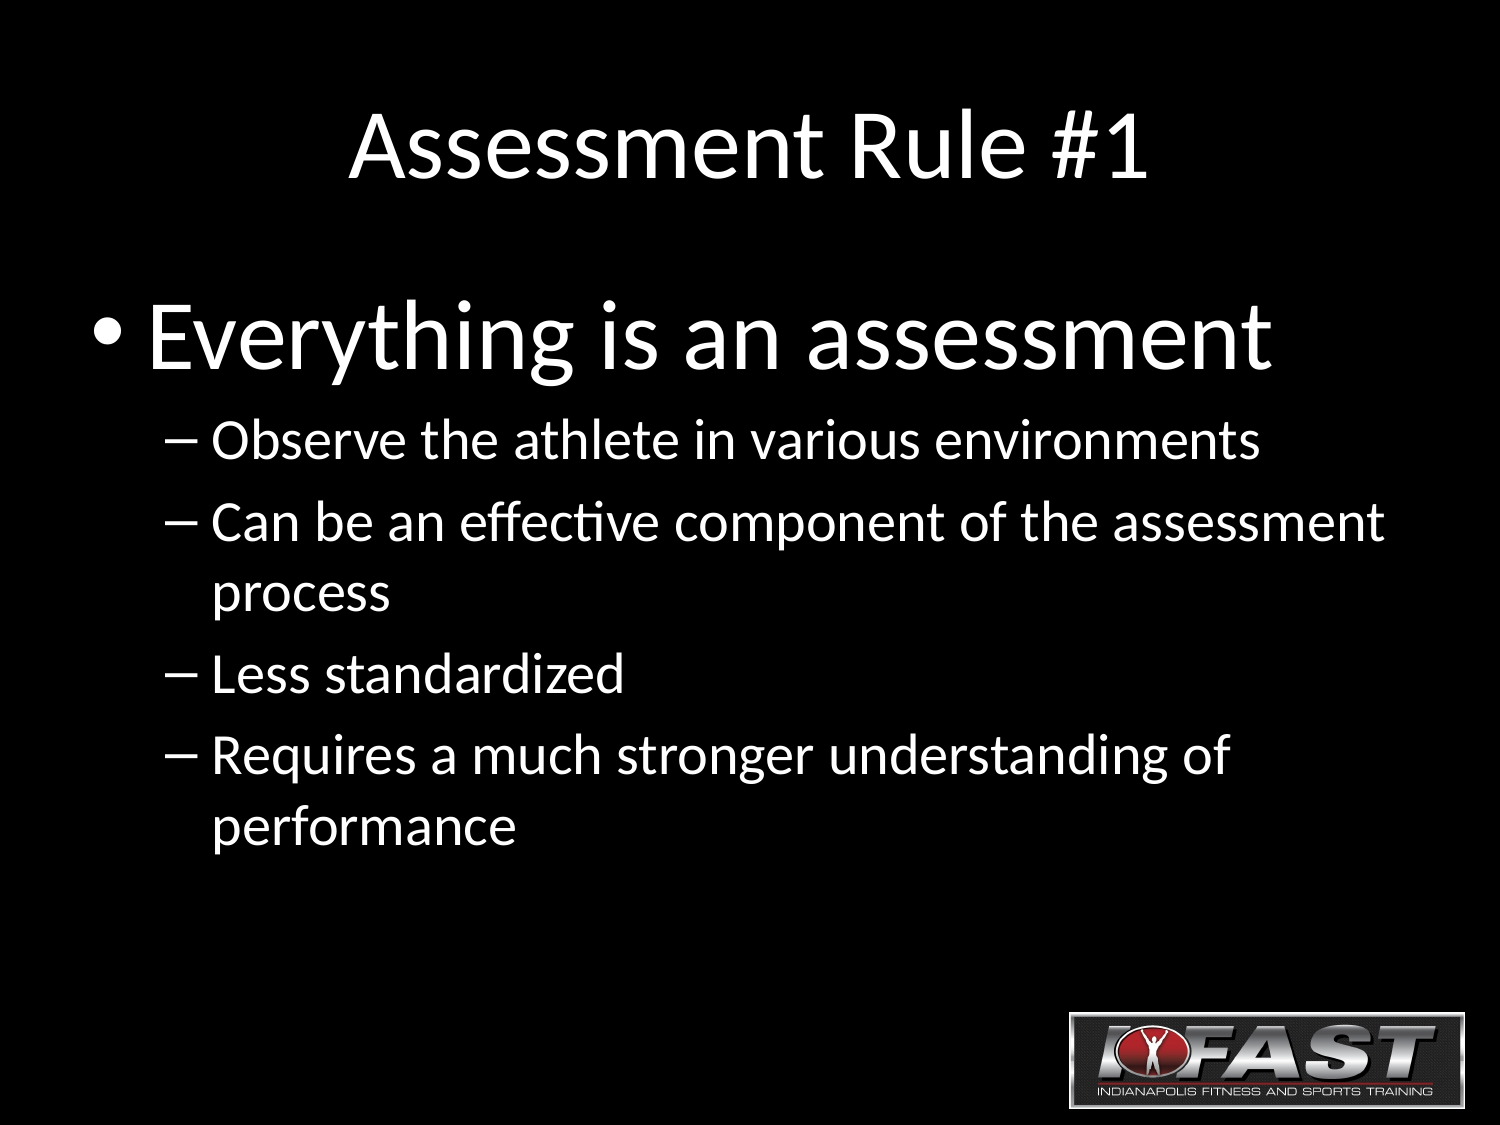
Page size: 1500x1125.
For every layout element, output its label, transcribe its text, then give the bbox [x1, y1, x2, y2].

list Everything is an assessment Observe the athlete in various environments Can be an effective component of the assessment process Less standardized Requires a much stronger understanding of performance [75, 262, 1425, 1005]
picture [1069, 1012, 1465, 1109]
title Assessment Rule #1 [75, 45, 1425, 233]
